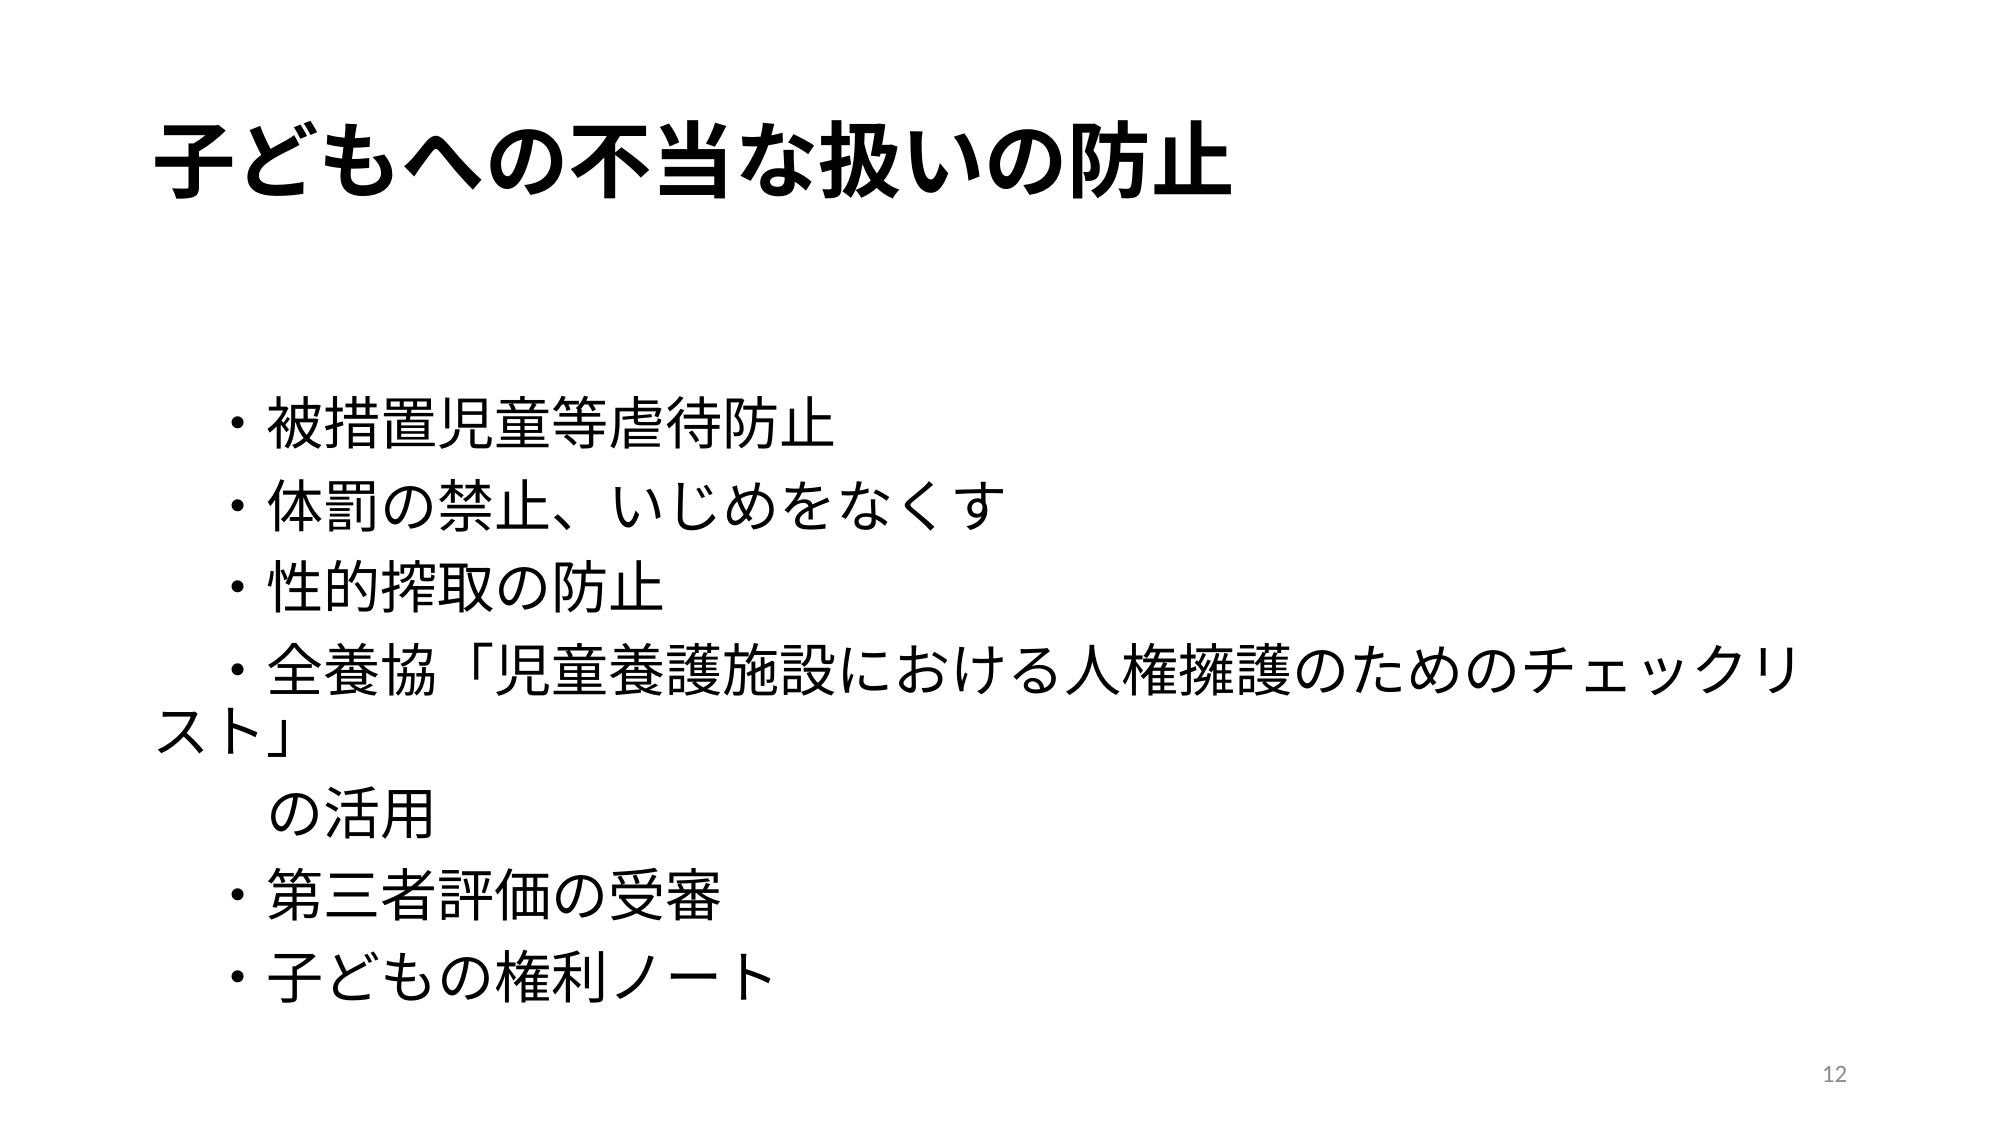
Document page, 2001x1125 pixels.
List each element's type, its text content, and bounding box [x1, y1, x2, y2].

slide_number 12 [1412, 1042, 1863, 1103]
list ・被措置児童等虐待防止 ・体罰の禁止、いじめをなくす ・性的搾取の防止 ・全養協「児童養護施設における人権擁護のためのチェックリスト」 の活用 ・第三者評価の受審 ・子どもの権利ノート [137, 299, 1863, 1021]
title 子どもへの不当な扱いの防止 [137, 59, 1863, 271]
